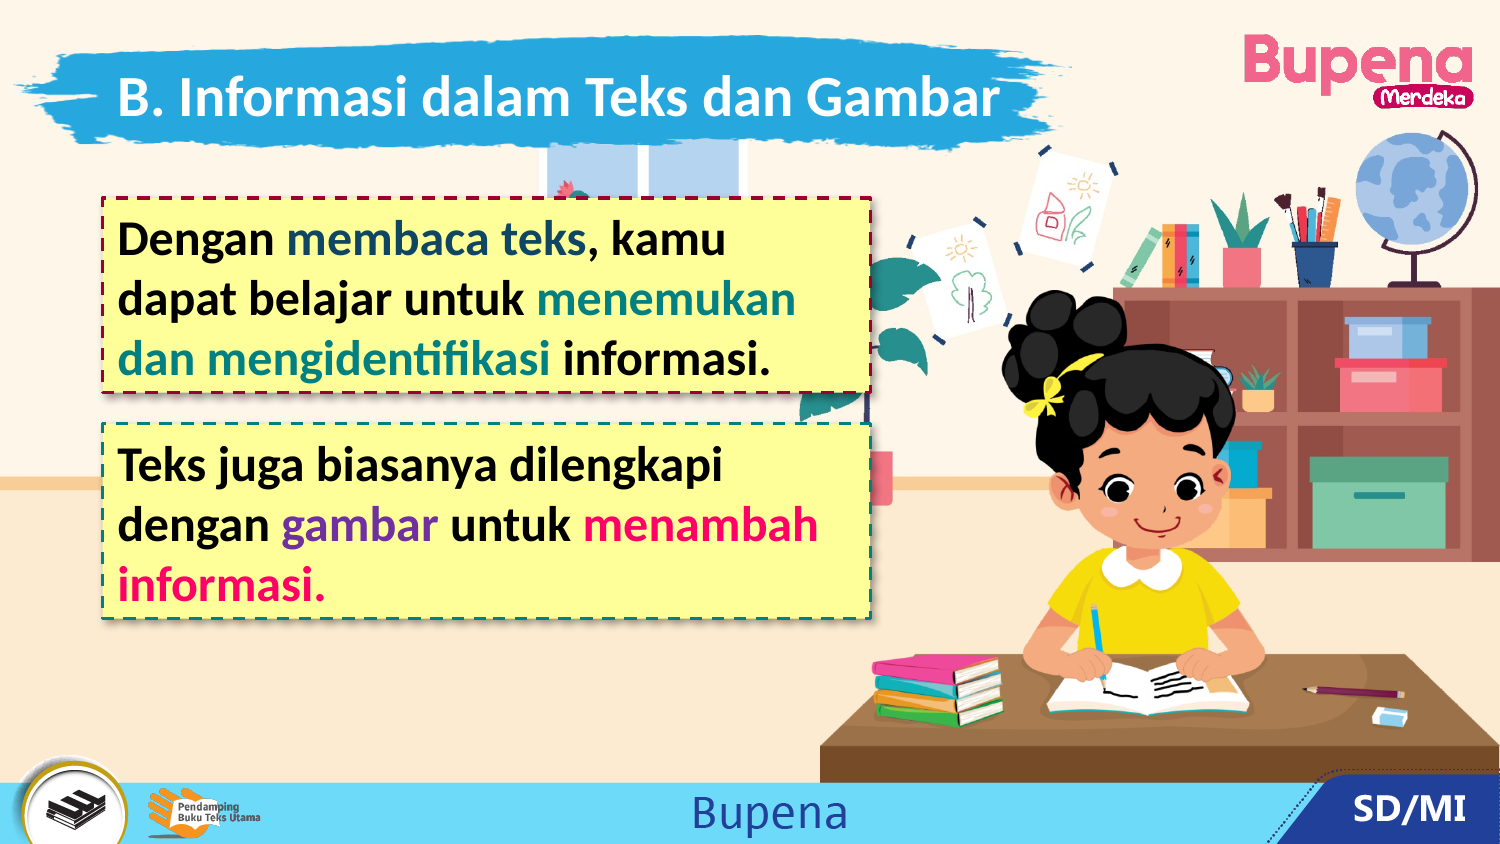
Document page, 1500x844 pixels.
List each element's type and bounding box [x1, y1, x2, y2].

text_box [12, 34, 1424, 156]
picture [0, 0, 1500, 844]
